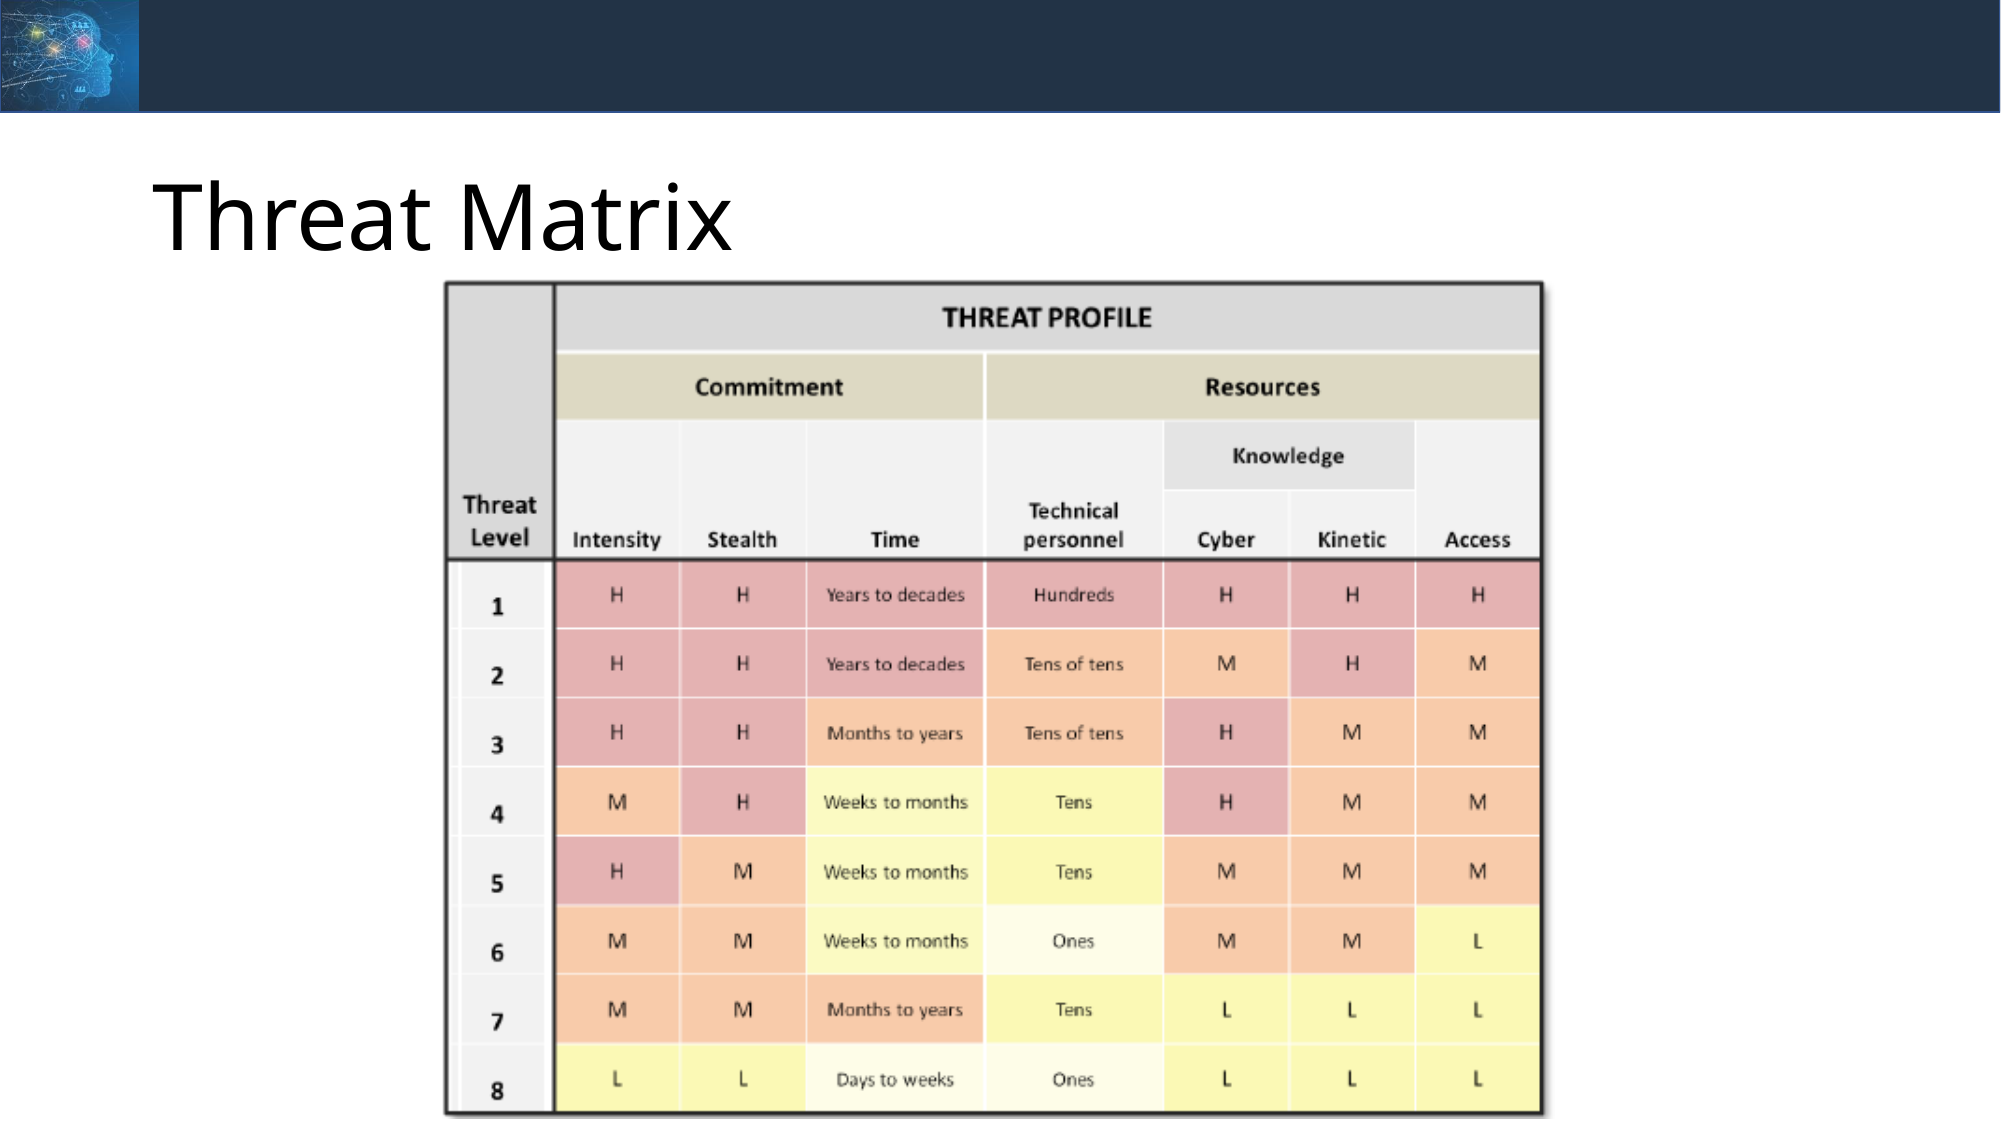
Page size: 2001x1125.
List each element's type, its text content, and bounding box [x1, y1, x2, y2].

picture [2, 0, 139, 111]
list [438, 275, 1555, 1119]
title Threat Matrix [137, 111, 1863, 330]
